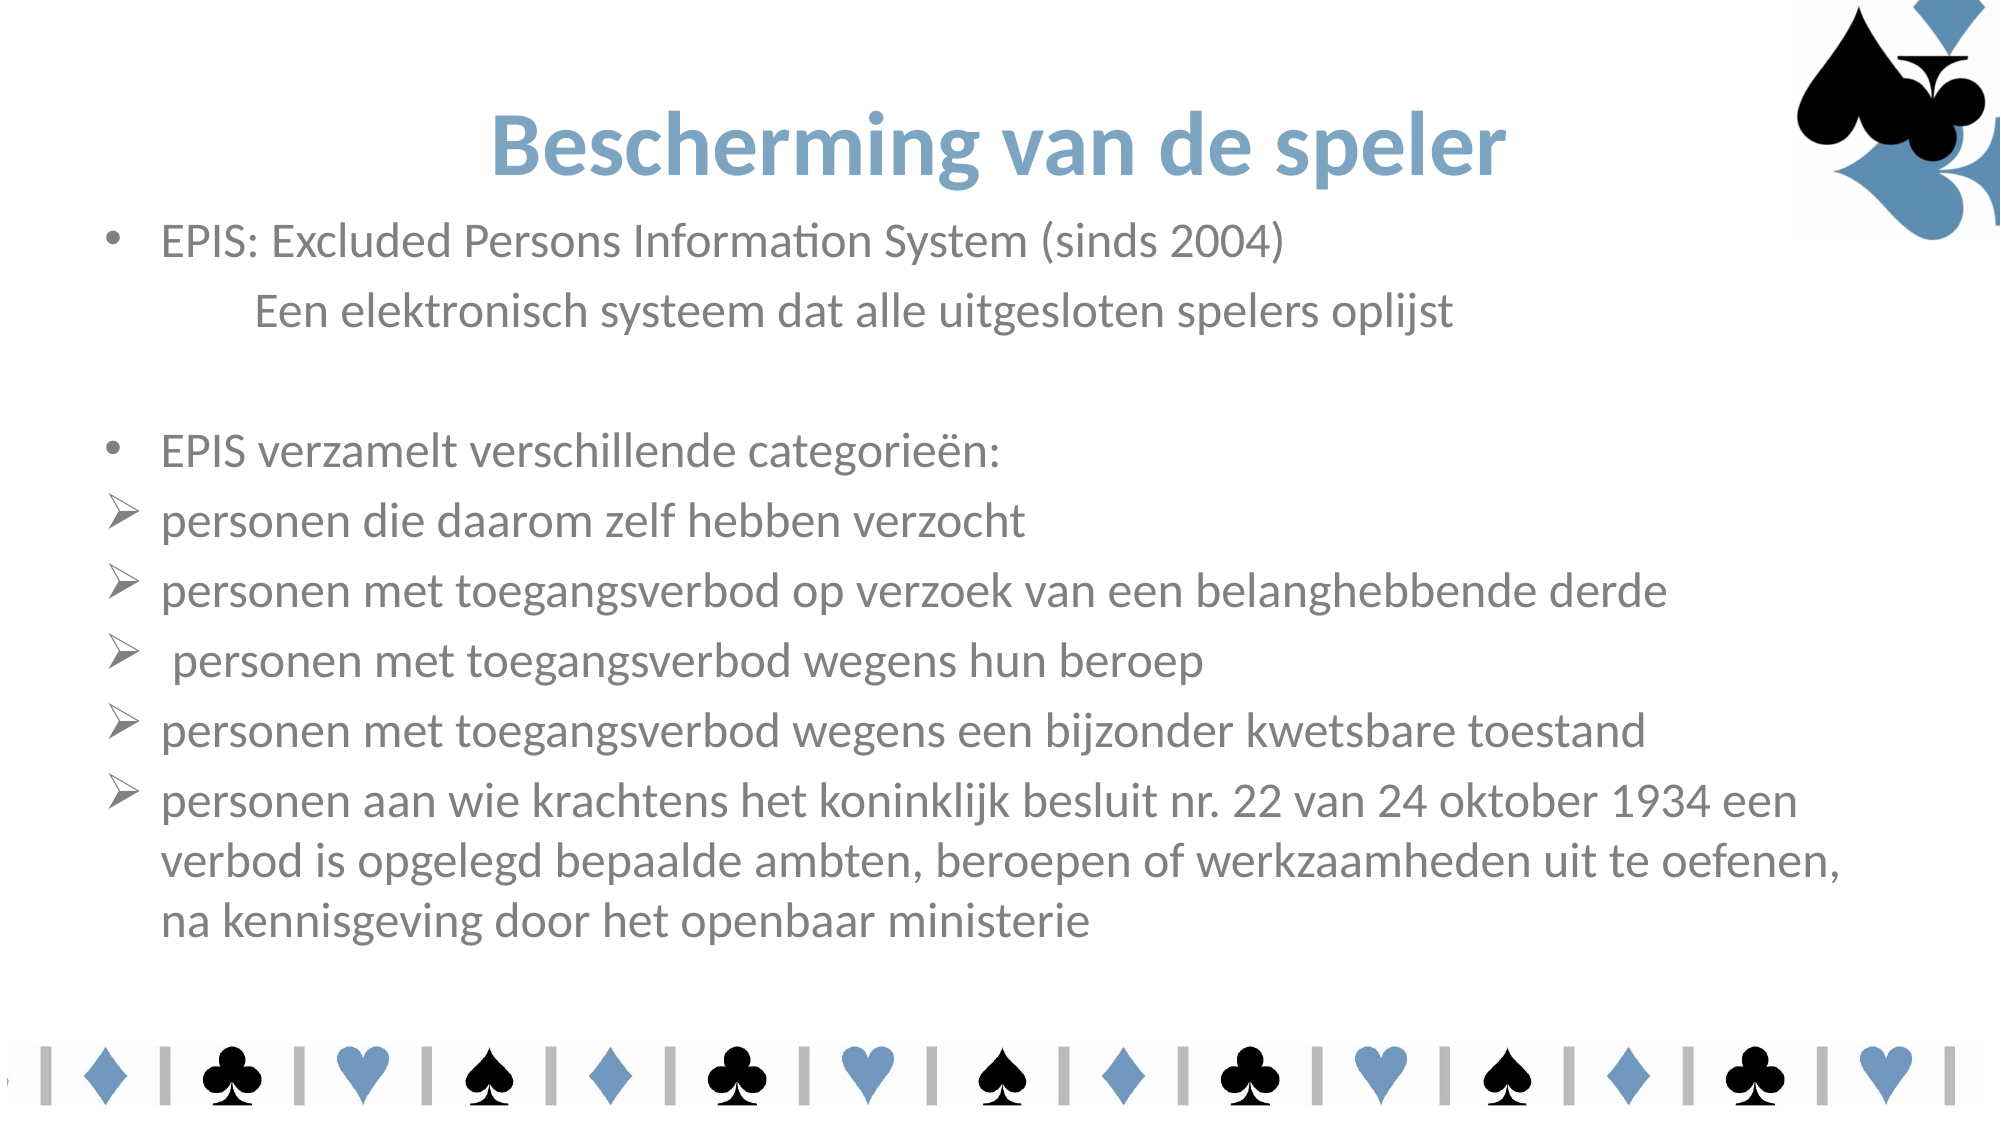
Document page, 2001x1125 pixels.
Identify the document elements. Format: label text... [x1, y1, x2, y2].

title Bescherming van de speler [99, 44, 1786, 199]
picture [7, 1046, 1985, 1107]
picture [1791, 0, 2000, 242]
list EPIS: Excluded Persons Information System (sinds 2004) Een elektronisch systeem dat alle uitgesloten spelers oplijst EPIS verzamelt verschillende categorieën: personen die daarom zelf hebben verzocht personen met toegangsverbod op verzoek van een belanghebbende derde personen met toegangsverbod wegens hun beroep personen met toegangsverbod wegens een bijzonder kwetsbare toestand personen aan wie krachtens het koninklijk besluit nr. 22 van 24 oktober 1934 een verbod is opgelegd bepaalde ambten, beroepen of werkzaamheden uit te oefenen, na kennisgeving door het openbaar ministerie [89, 199, 1901, 1006]
